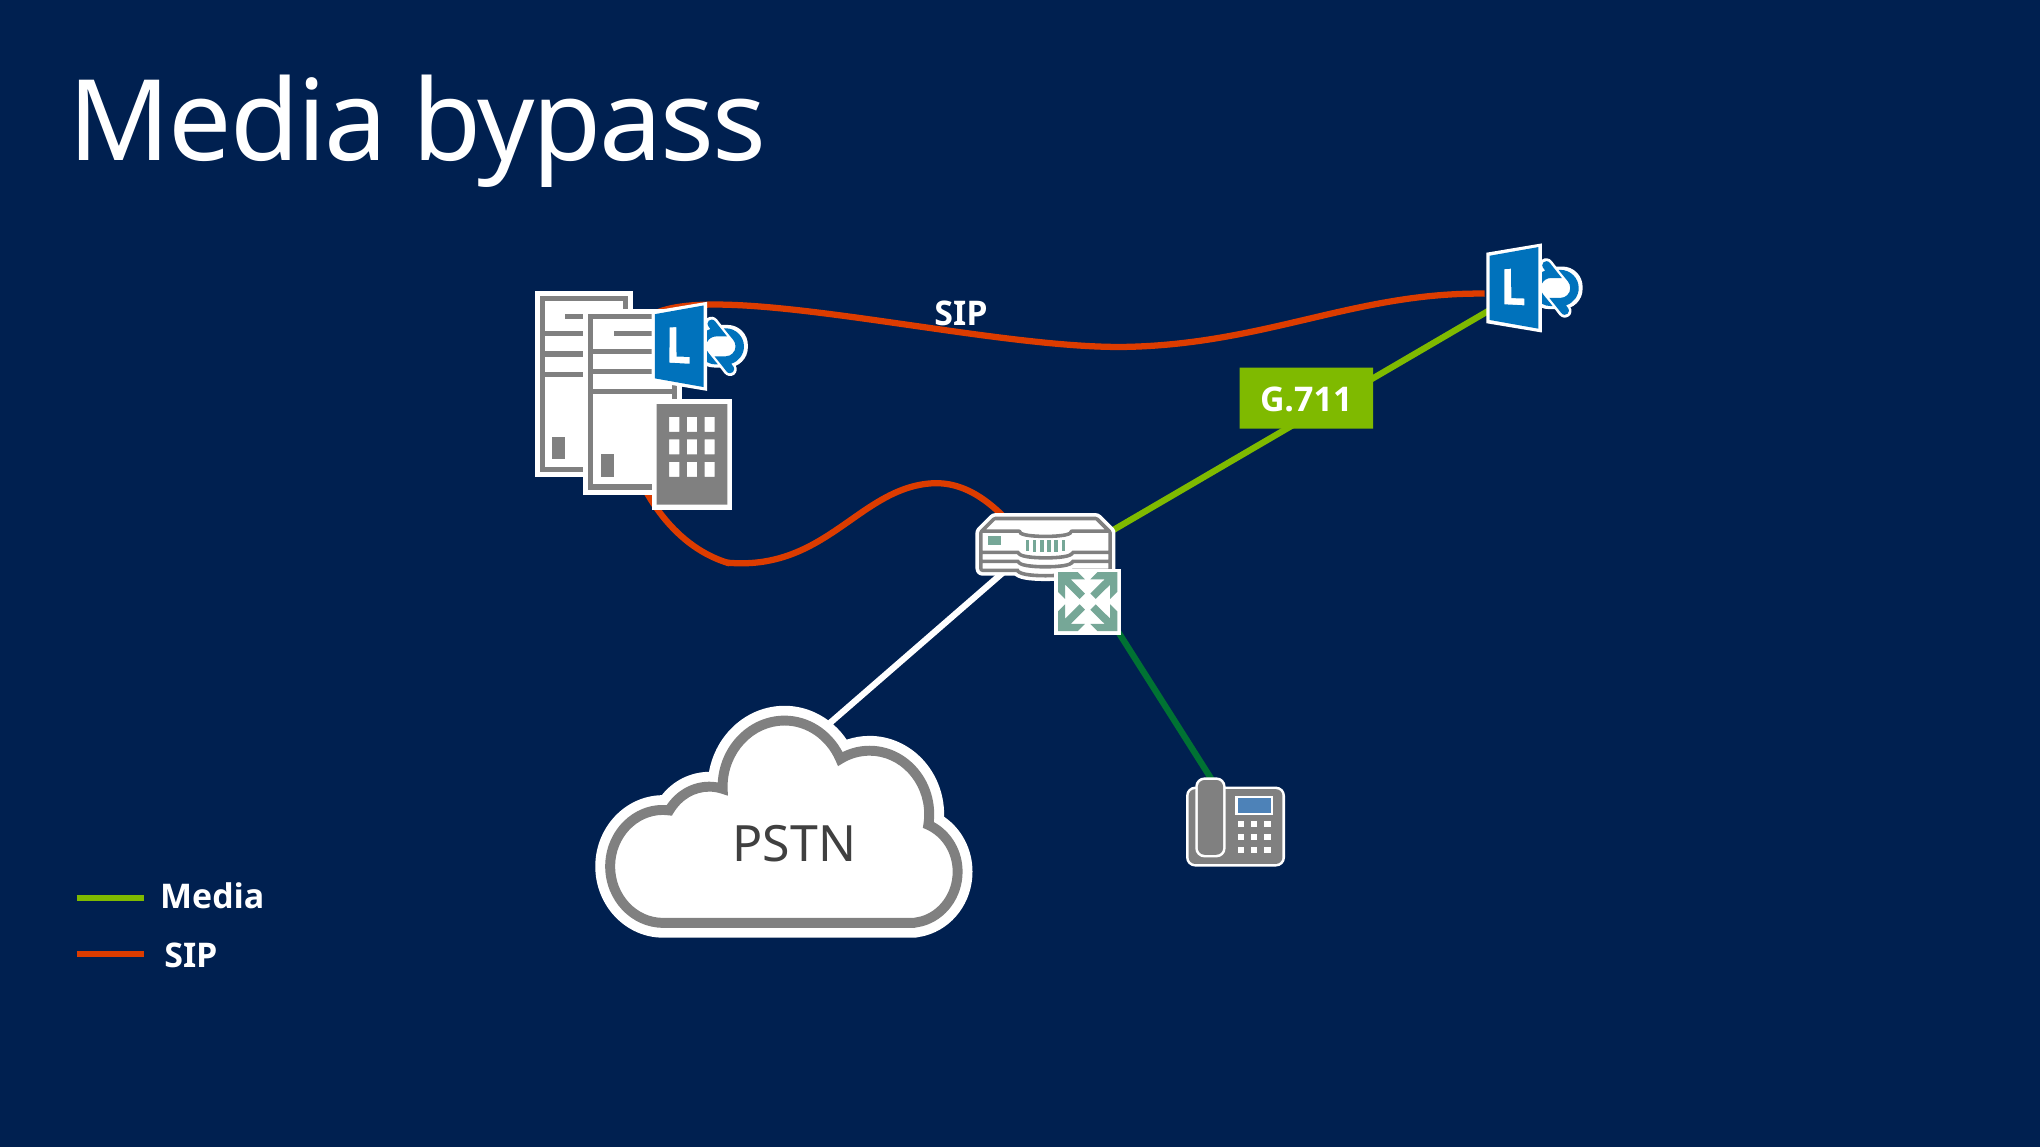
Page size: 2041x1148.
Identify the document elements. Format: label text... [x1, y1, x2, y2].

text_box [725, 482, 998, 572]
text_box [1055, 295, 1516, 564]
picture [1183, 775, 1286, 867]
picture [972, 510, 1123, 636]
picture [530, 287, 750, 511]
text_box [1081, 574, 1239, 822]
title Media bypass [45, 48, 1996, 200]
text_box [657, 305, 1055, 563]
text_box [782, 557, 1021, 765]
picture [592, 703, 973, 939]
text_box SIP [913, 281, 1009, 344]
picture [1484, 241, 1583, 334]
text_box SIP [143, 926, 239, 985]
text_box Media [139, 863, 286, 926]
